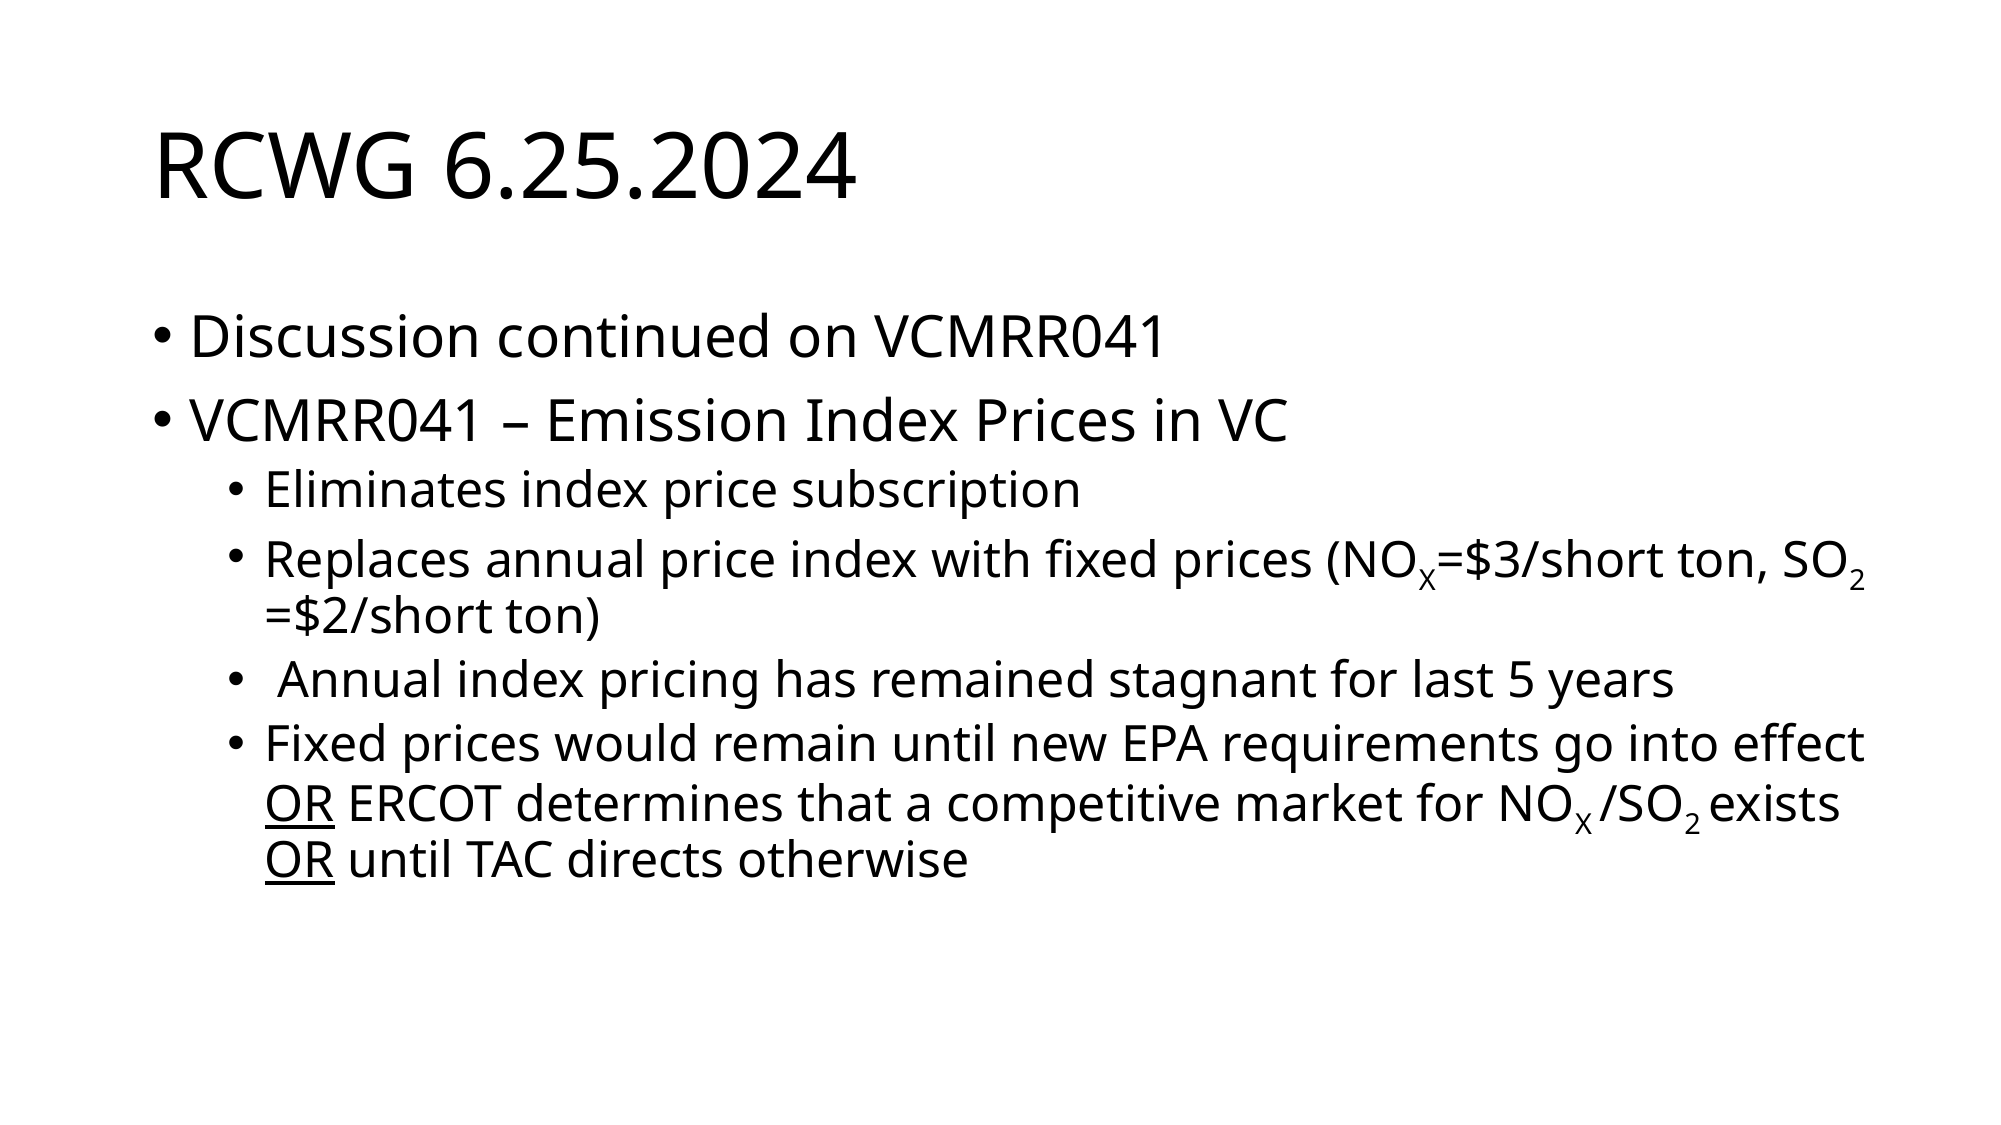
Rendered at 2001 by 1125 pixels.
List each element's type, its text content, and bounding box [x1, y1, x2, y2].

title RCWG 6.25.2024 [137, 59, 1863, 278]
list Discussion continued on VCMRR041 VCMRR041 – Emission Index Prices in VC Eliminates index price subscription Replaces annual price index with fixed prices (NOX=$3/short ton, SO2 =$2/short ton) Annual index pricing has remained stagnant for last 5 years Fixed prices would remain until new EPA requirements go into effect OR ERCOT determines that a competitive market for NOX /SO2 exists OR until TAC directs otherwise [137, 299, 1931, 1014]
